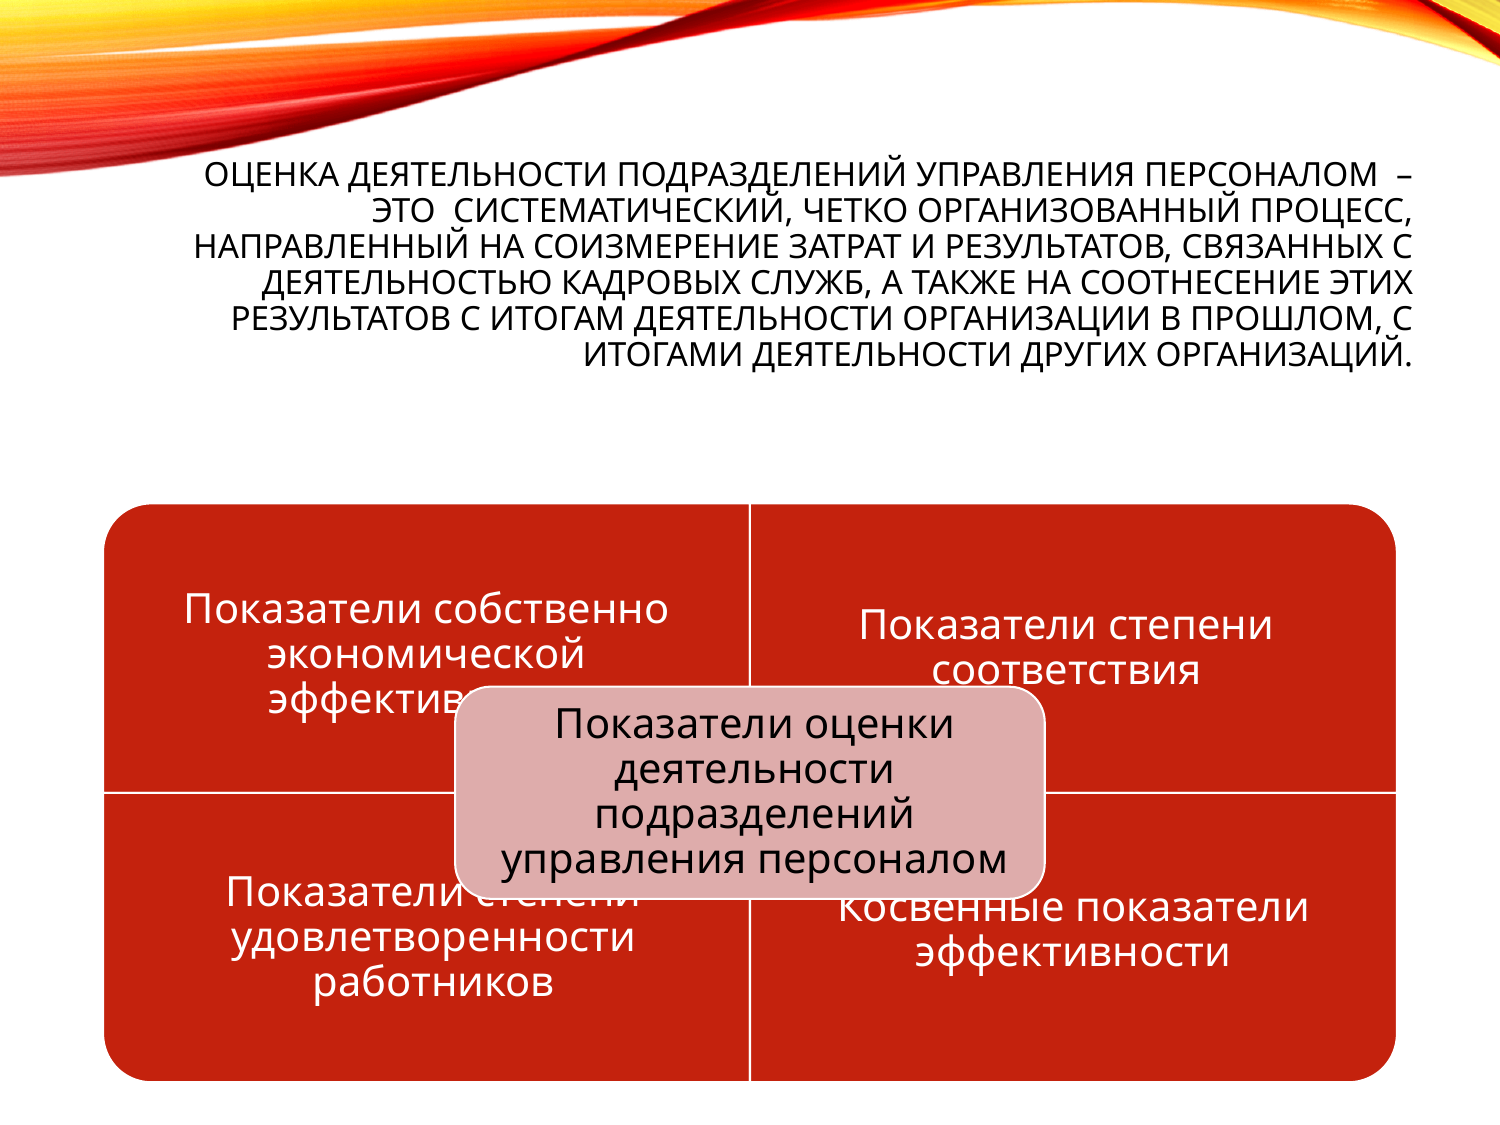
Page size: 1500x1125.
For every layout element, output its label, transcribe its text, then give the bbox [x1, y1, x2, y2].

picture [0, 0, 1500, 178]
title Оценка деятельности подразделений управления персоналом – это систематический, четко организованный процесс, направленный на соизмерение затрат и результатов, связанных с деятельностью кадровых служб, а также на соотнесение этих результатов с итогам деятельности организации в прошлом, с итогами деятельности других организаций. [135, 113, 1430, 419]
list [102, 503, 1398, 1083]
